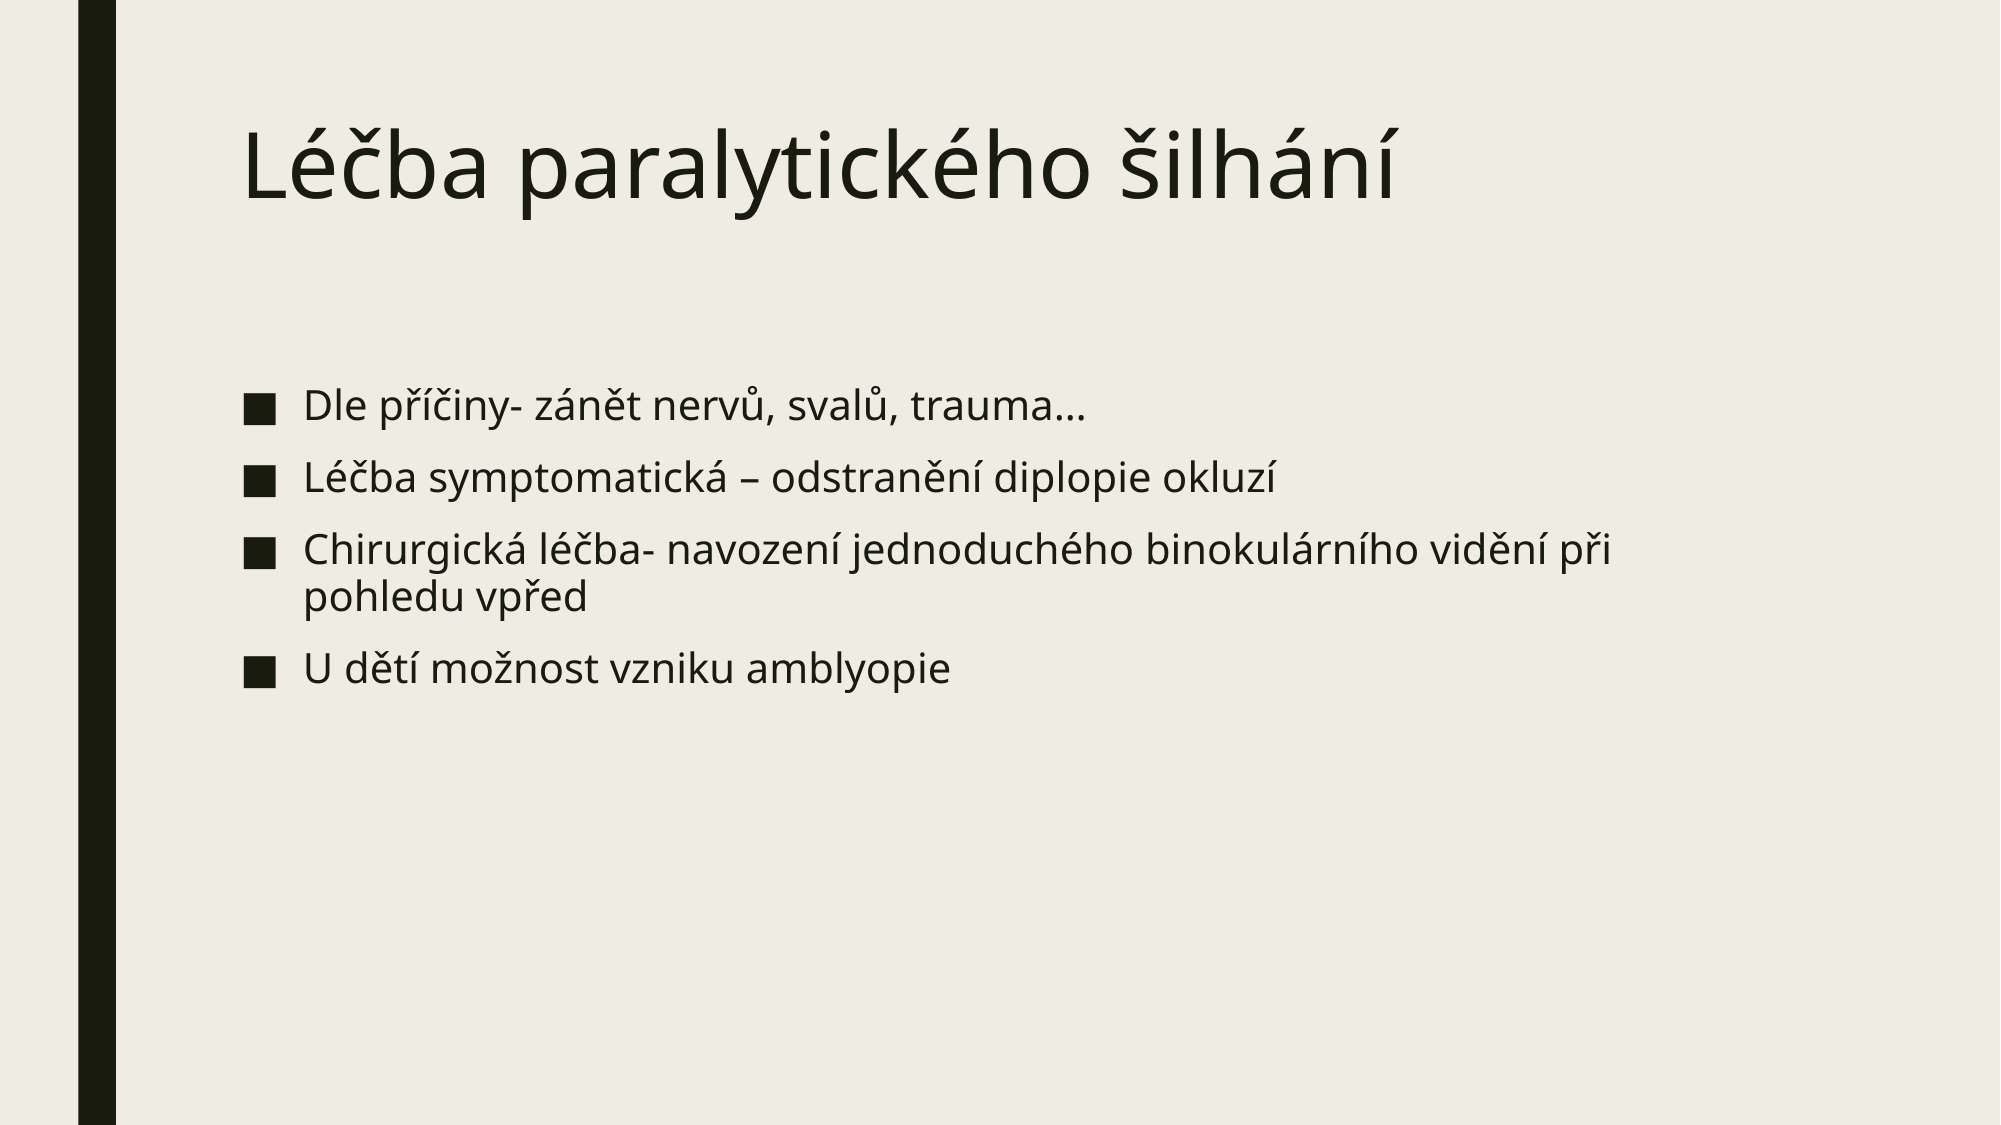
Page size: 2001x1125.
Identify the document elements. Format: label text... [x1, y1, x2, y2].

title Léčba paralytického šilhání [225, 112, 1800, 357]
list Dle příčiny- zánět nervů, svalů, trauma… Léčba symptomatická – odstranění diplopie okluzí Chirurgická léčba- navození jednoduchého binokulárního vidění při pohledu vpřed U dětí možnost vzniku amblyopie [225, 375, 1800, 963]
